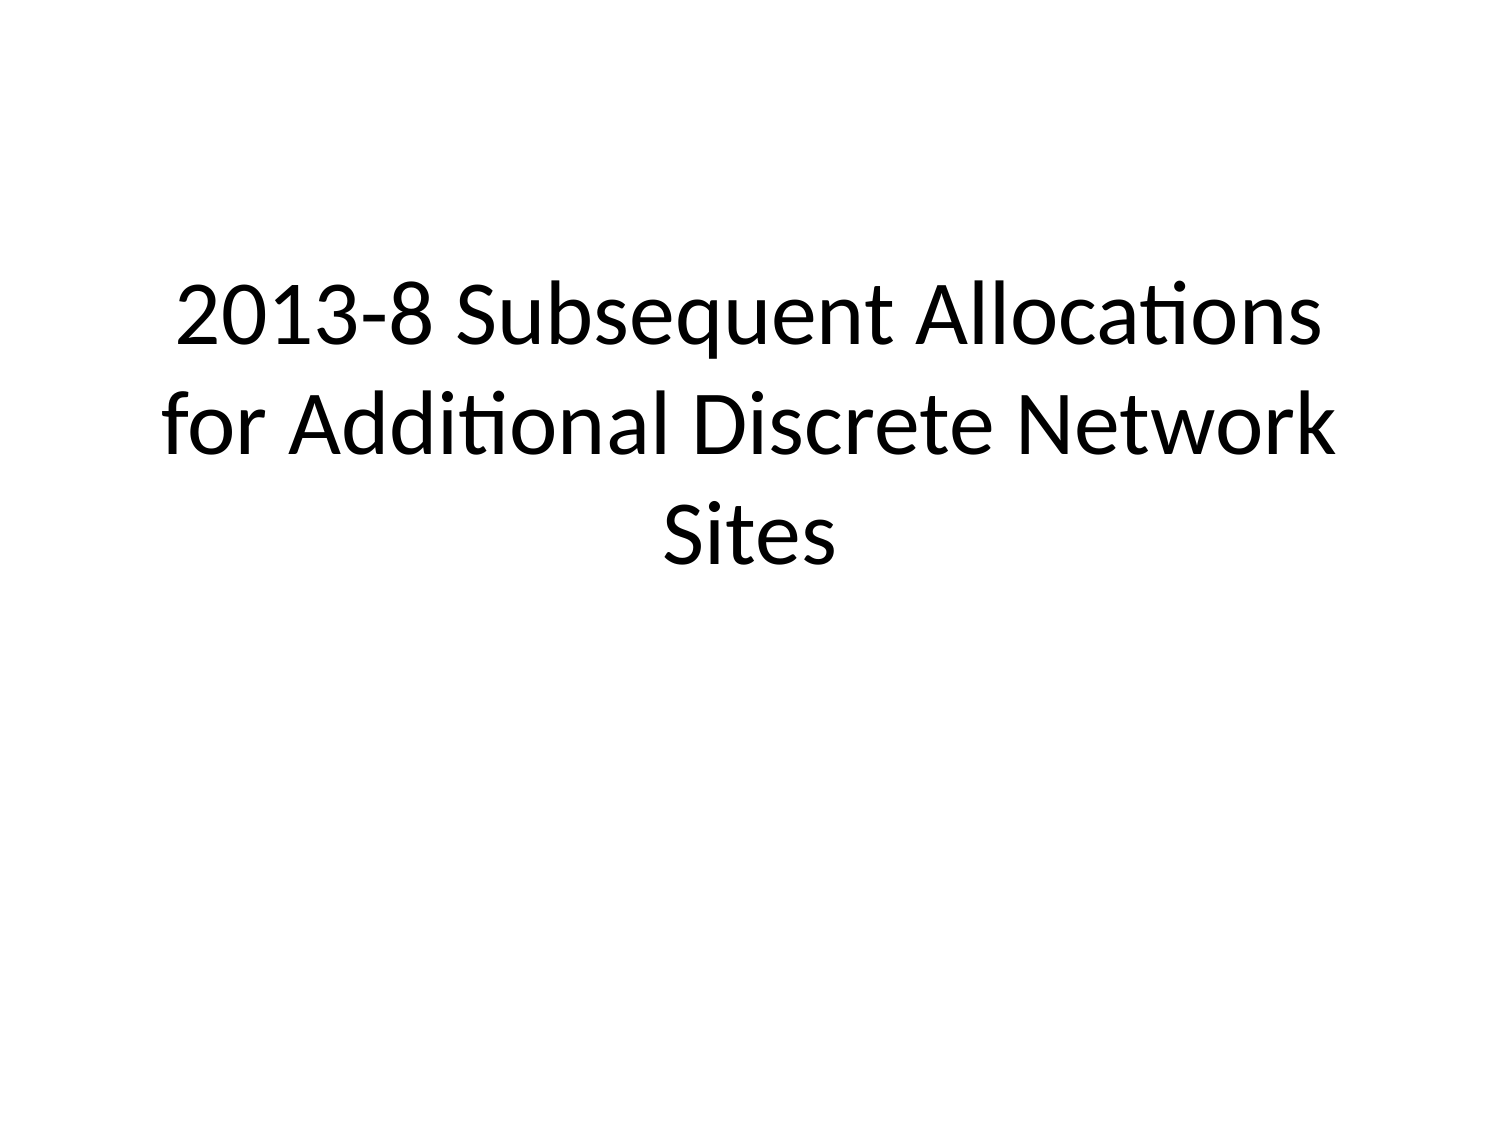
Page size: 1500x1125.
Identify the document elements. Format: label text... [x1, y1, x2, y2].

title 2013-8 Subsequent Allocations for Additional Discrete Network Sites [112, 83, 1388, 753]
